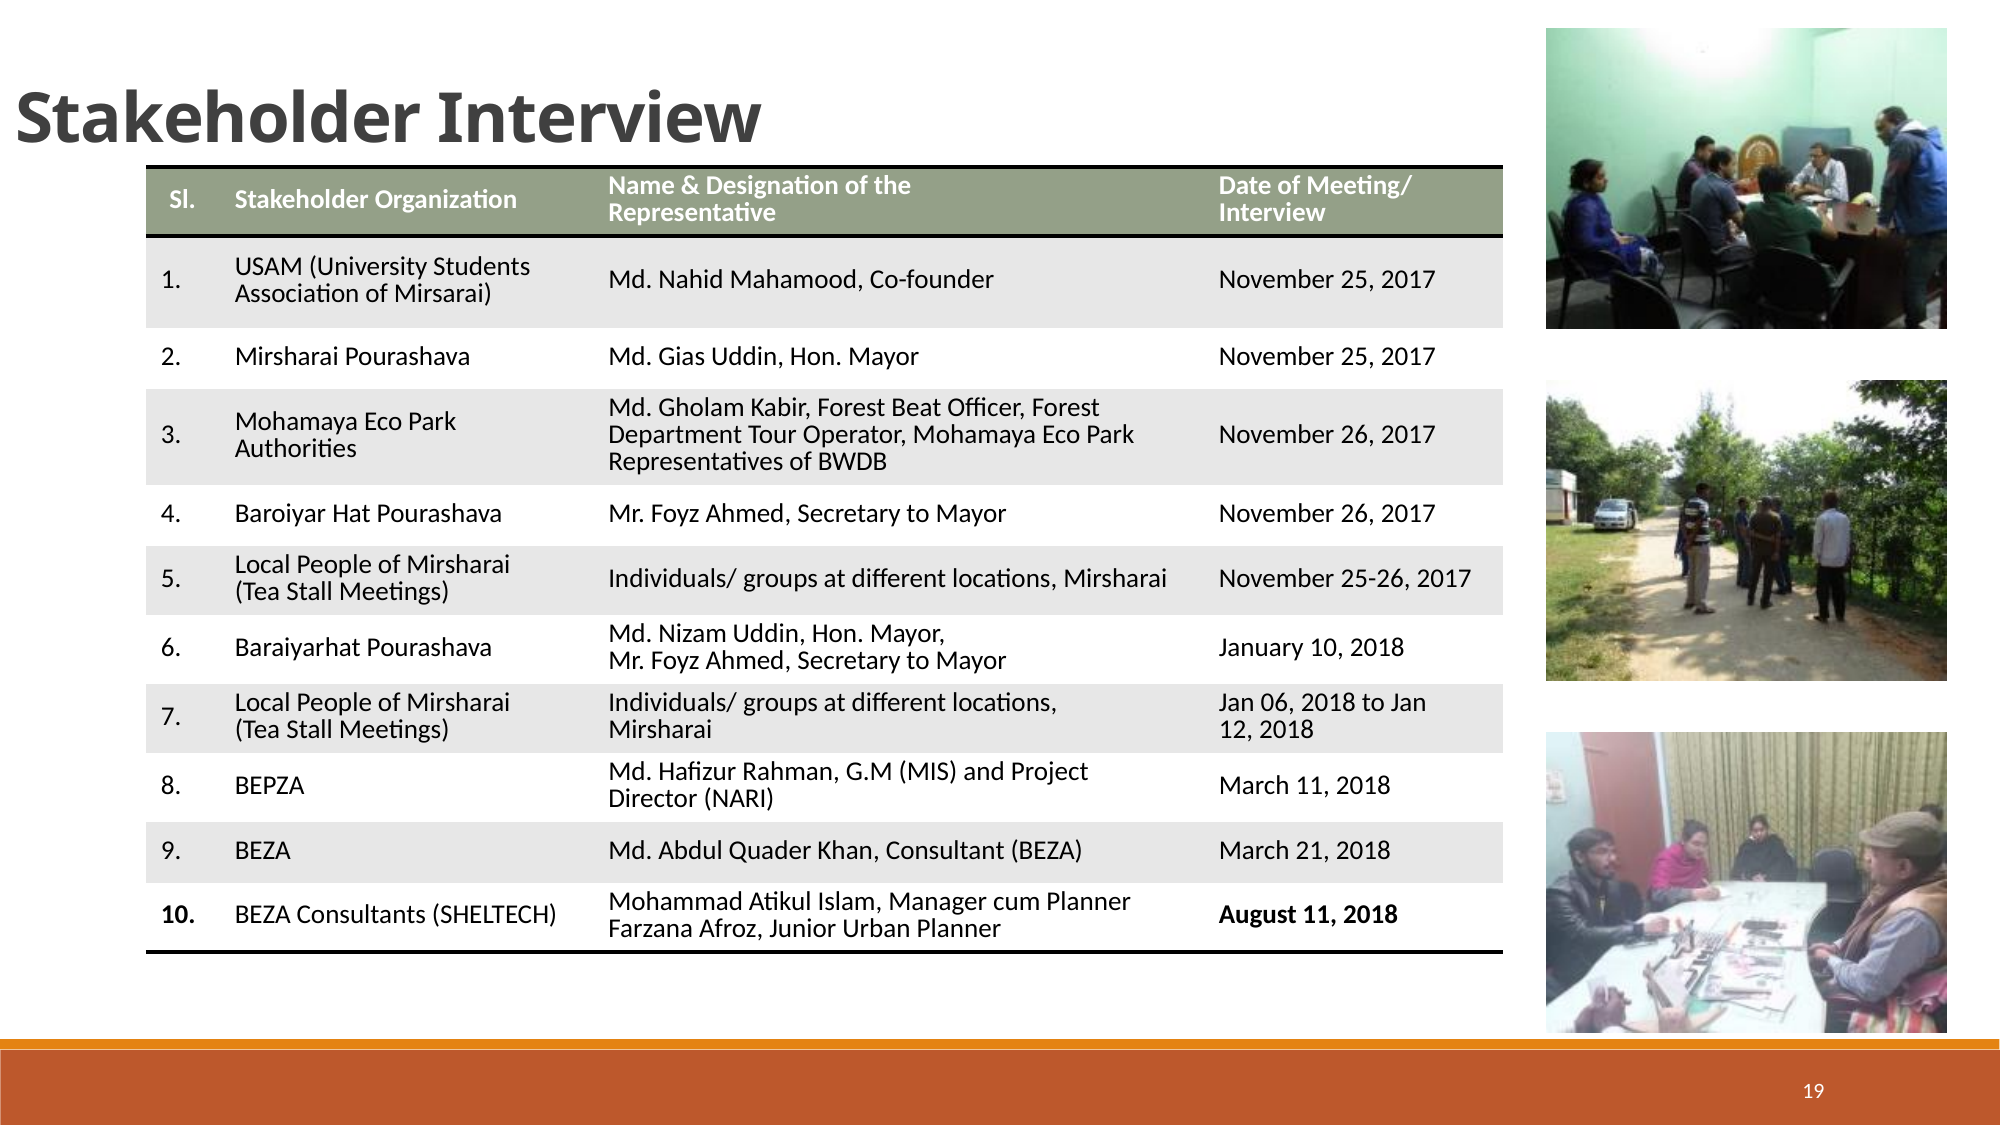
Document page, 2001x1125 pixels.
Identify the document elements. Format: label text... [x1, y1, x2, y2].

table_cell Md. Gholam Kabir, Forest Beat Officer, Forest Department Tour Operator, Mohamaya Eco Park Representatives of BWDB [593, 389, 1204, 485]
table_cell Md. Nizam Uddin, Hon. Mayor, Mr. Foyz Ahmed, Secretary to Mayor [593, 615, 1204, 684]
table_cell 10. [146, 883, 220, 950]
table_header Stakeholder Organization [220, 169, 593, 234]
table_cell Baroiyar Hat Pourashava [220, 485, 593, 546]
table_cell Md. Hafizur Rahman, G.M (MIS) and Project Director (NARI) [593, 753, 1204, 822]
table_cell Local People of Mirsharai (Tea Stall Meetings) [220, 684, 593, 753]
table_cell BEZA [220, 822, 593, 883]
table_cell November 26, 2017 [1204, 485, 1503, 546]
table_cell 8. [146, 753, 220, 822]
table_cell Individuals/ groups at different locations, Mirsharai [593, 546, 1204, 615]
table_header Date of Meeting/ Interview [1204, 169, 1503, 234]
table_cell March 21, 2018 [1204, 822, 1503, 883]
table_cell March 11, 2018 [1204, 753, 1503, 822]
table_cell 5. [146, 546, 220, 615]
table_cell Mohammad Atikul Islam, Manager cum Planner Farzana Afroz, Junior Urban Planner [593, 883, 1204, 950]
table_cell 1. [146, 238, 220, 328]
picture [1546, 379, 1948, 681]
table_cell 7. [146, 684, 220, 753]
slide_number 19 [1624, 1059, 1840, 1120]
table_cell January 10, 2018 [1204, 615, 1503, 684]
table_cell BEPZA [220, 753, 593, 822]
table_cell Mohamaya Eco Park Authorities [220, 389, 593, 485]
picture [1546, 731, 1948, 1033]
table_cell 3. [146, 389, 220, 485]
table_cell Mirsharai Pourashava [220, 328, 593, 389]
table_cell August 11, 2018 [1204, 883, 1503, 950]
table_cell Individuals/ groups at different locations, Mirsharai [593, 684, 1204, 753]
table_cell 2. [146, 328, 220, 389]
table_cell November 25, 2017 [1204, 328, 1503, 389]
table_cell Local People of Mirsharai (Tea Stall Meetings) [220, 546, 593, 615]
table_cell Md. Nahid Mahamood, Co-founder [593, 238, 1204, 328]
table_cell November 25-26, 2017 [1204, 546, 1503, 615]
table_cell November 26, 2017 [1204, 389, 1503, 485]
table_cell BEZA Consultants (SHELTECH) [220, 883, 593, 950]
table_cell 9. [146, 822, 220, 883]
table_cell Md. Abdul Quader Khan, Consultant (BEZA) [593, 822, 1204, 883]
table_header Sl. [146, 169, 220, 234]
table_cell USAM (University Students Association of Mirsarai) [220, 238, 593, 328]
table_cell November 25, 2017 [1204, 238, 1503, 328]
table_cell Mr. Foyz Ahmed, Secretary to Mayor [593, 485, 1204, 546]
picture [1546, 28, 1948, 330]
table_header Name & Designation of the Representative [593, 169, 1204, 234]
table_cell 6. [146, 615, 220, 684]
table_cell Baraiyarhat Pourashava [220, 615, 593, 684]
table_cell 4. [146, 485, 220, 546]
table_cell Md. Gias Uddin, Hon. Mayor [593, 328, 1204, 389]
title Stakeholder Interview [0, 10, 864, 164]
table_cell Jan 06, 2018 to Jan 12, 2018 [1204, 684, 1503, 753]
